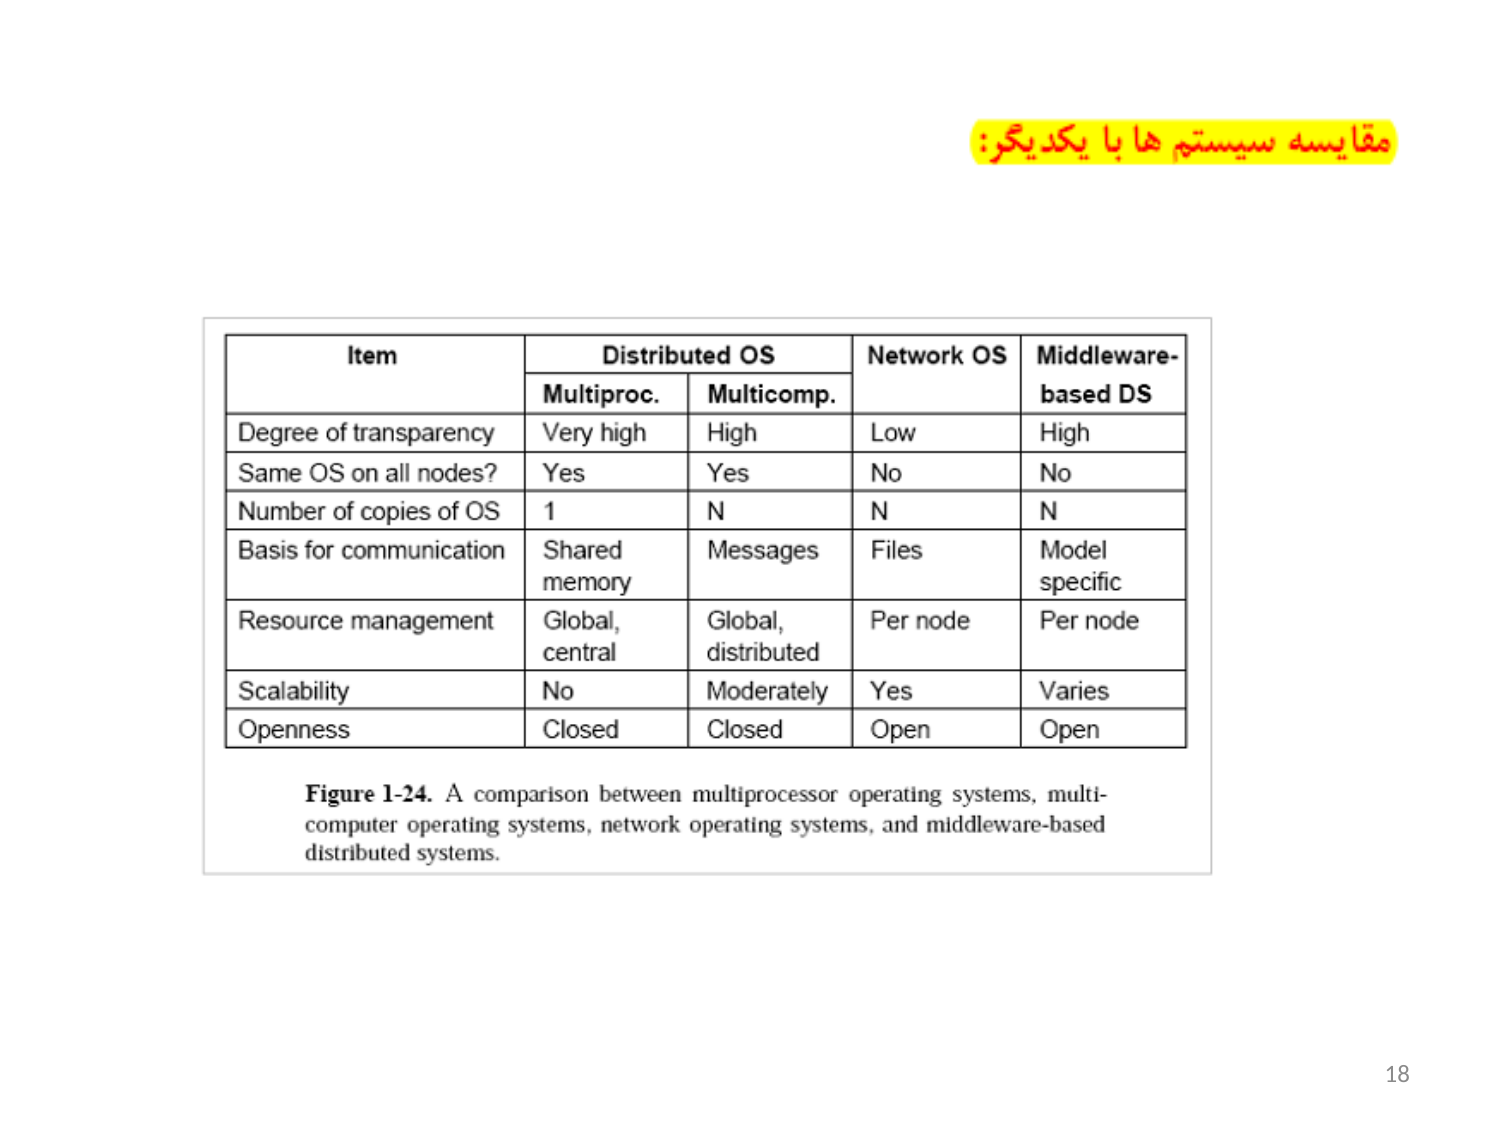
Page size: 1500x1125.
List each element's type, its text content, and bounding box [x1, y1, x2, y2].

picture [164, 290, 1241, 888]
slide_number 18 [1074, 1042, 1425, 1103]
picture [937, 87, 1404, 188]
